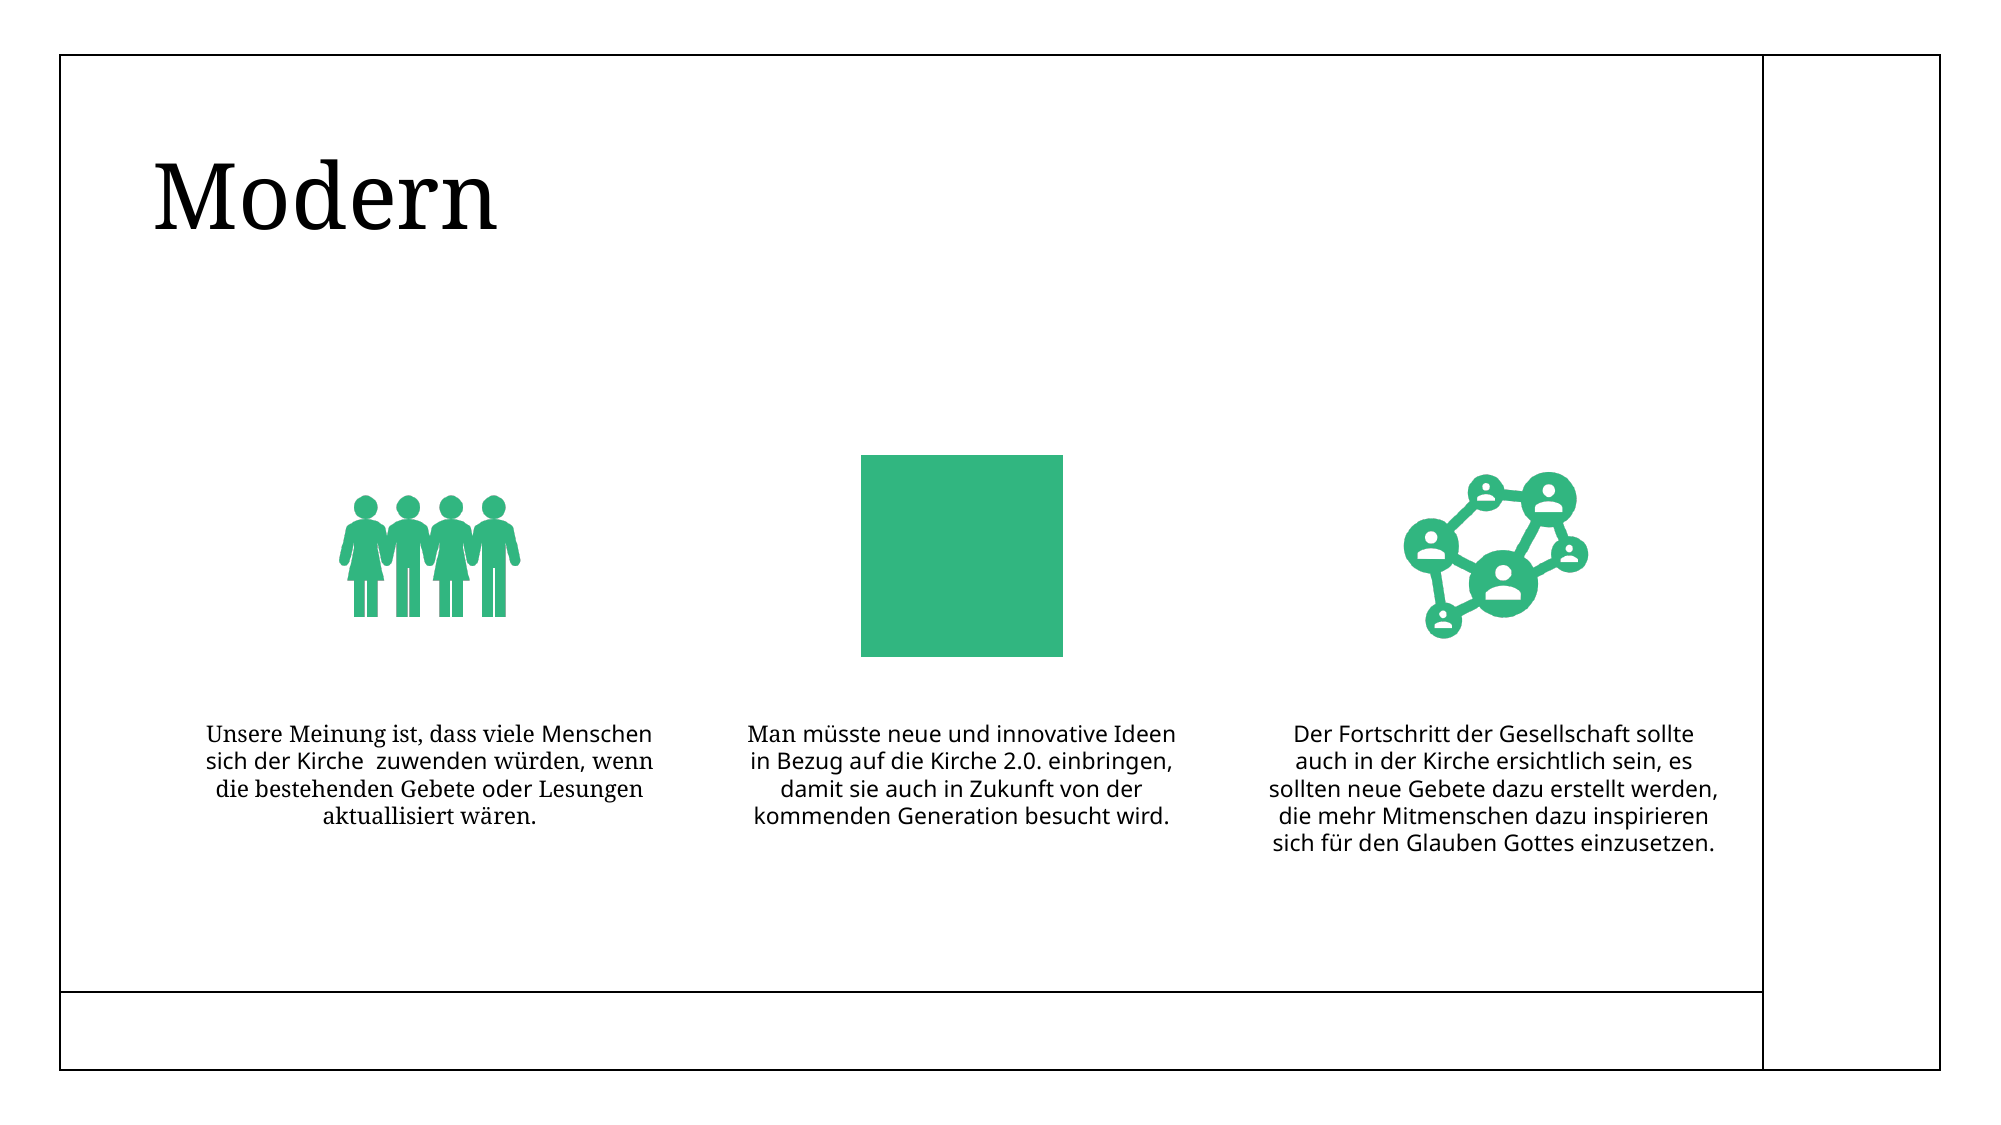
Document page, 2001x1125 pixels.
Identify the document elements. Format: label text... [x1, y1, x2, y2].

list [183, 350, 1741, 966]
title Modern [138, 90, 1695, 309]
